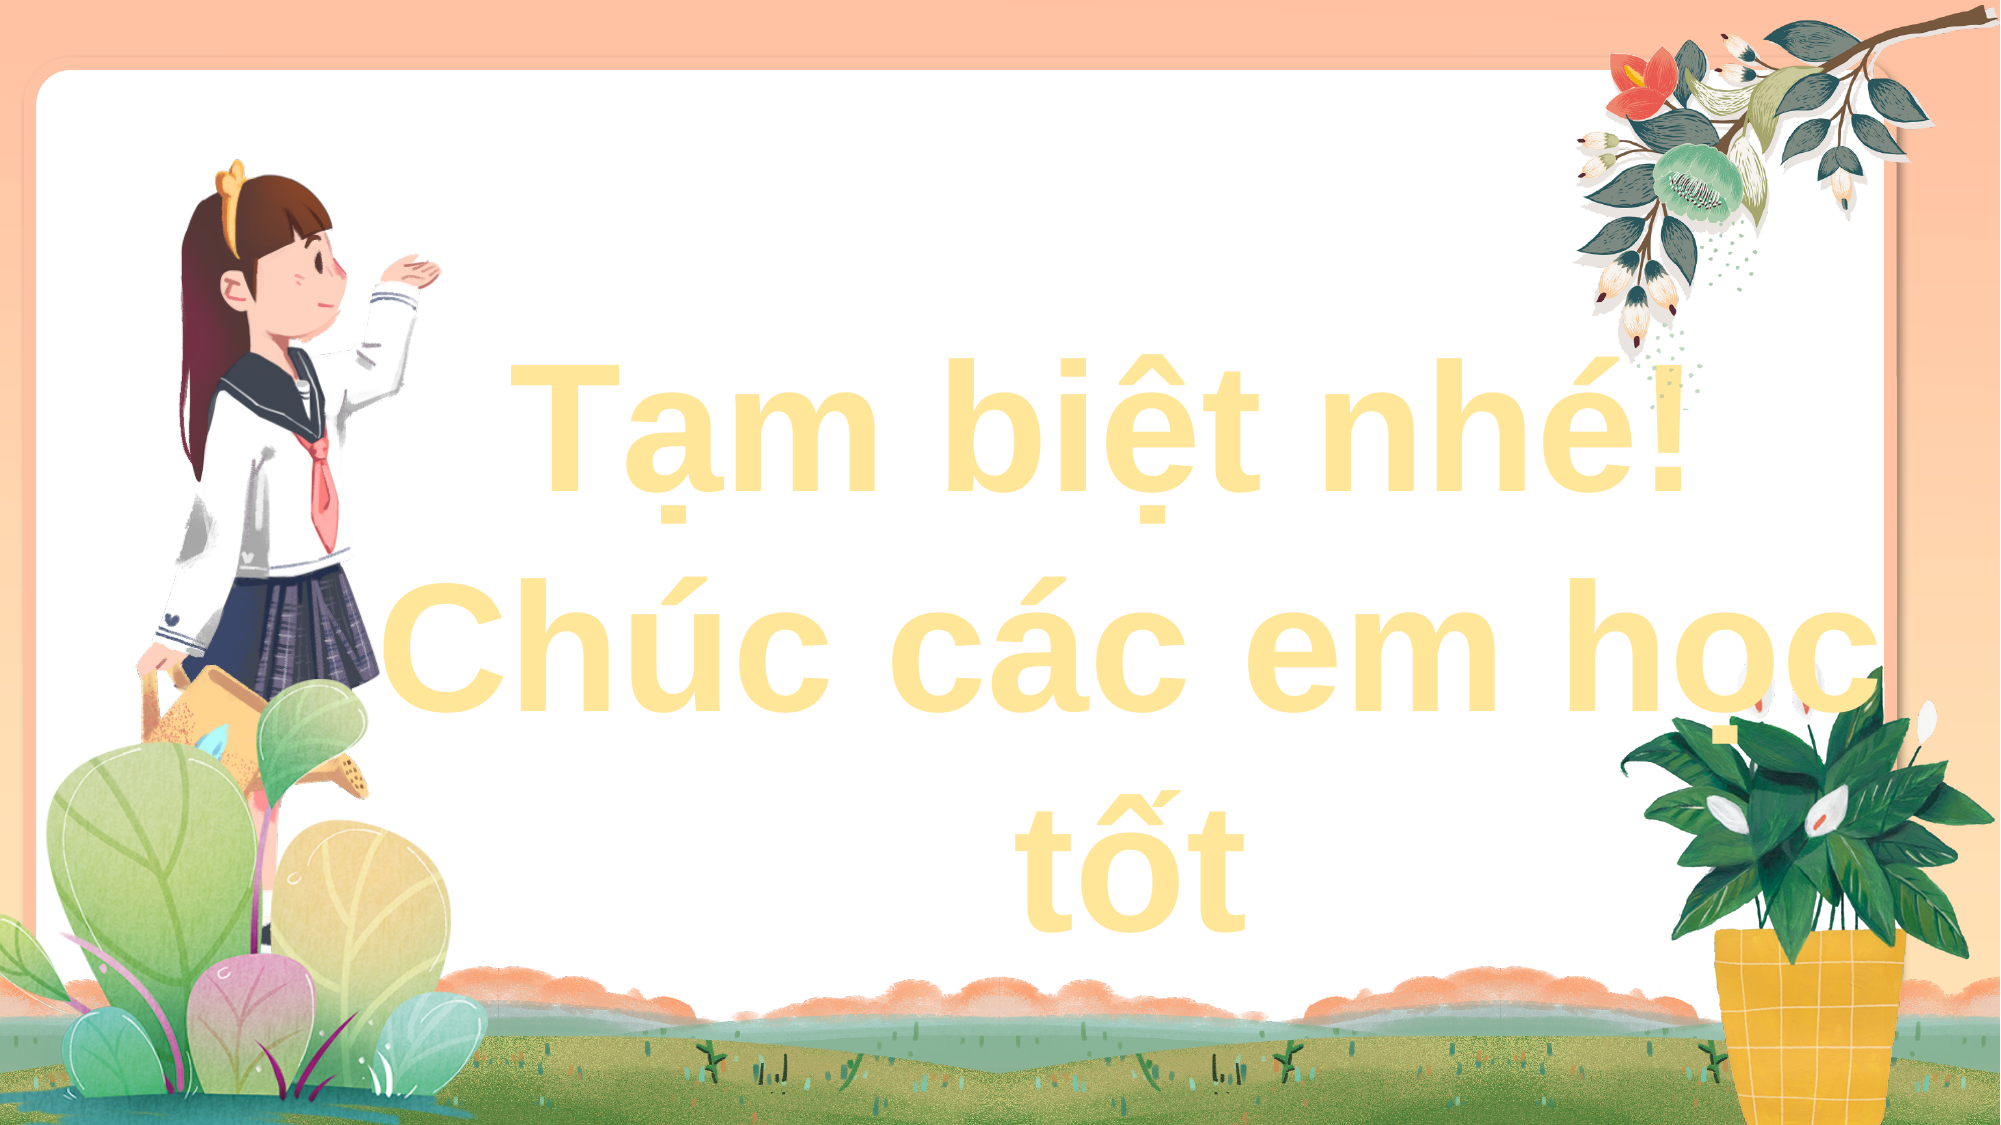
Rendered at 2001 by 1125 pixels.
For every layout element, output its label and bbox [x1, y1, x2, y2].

picture [0, 0, 2000, 1125]
text_box [488, 916, 1603, 1125]
